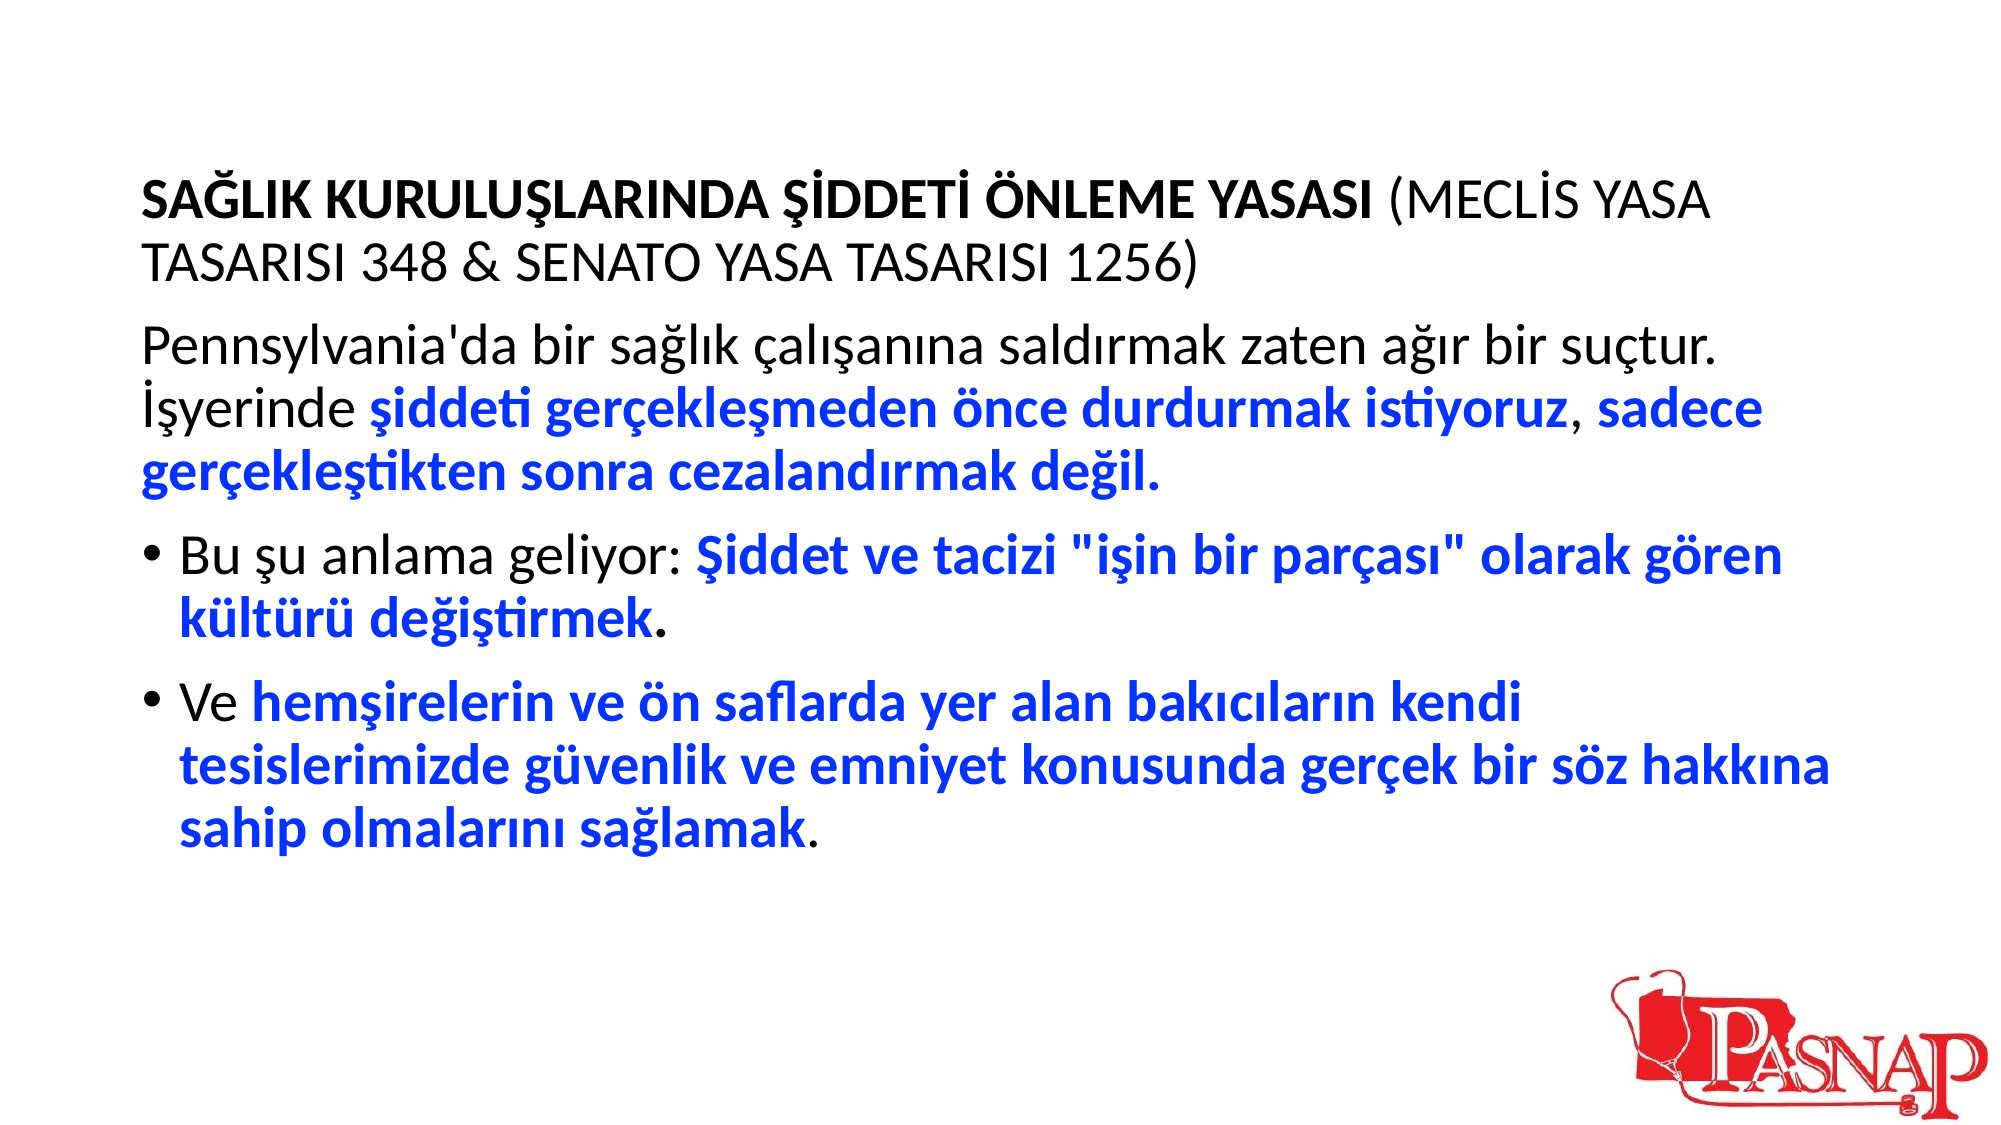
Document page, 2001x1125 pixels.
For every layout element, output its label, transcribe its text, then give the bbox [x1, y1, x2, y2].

picture [1597, 958, 2000, 1125]
list SAĞLIK KURULUŞLARINDA ŞİDDETİ ÖNLEME YASASI (MECLİS YASA TASARISI 348 & SENATO YASA TASARISI 1256) Pennsylvania'da bir sağlık çalışanına saldırmak zaten ağır bir suçtur. İşyerinde şiddeti gerçekleşmeden önce durdurmak istiyoruz, sadece gerçekleştikten sonra cezalandırmak değil. Bu şu anlama geliyor: Şiddet ve tacizi "işin bir parçası" olarak gören kültürü değiştirmek. Ve hemşirelerin ve ön saflarda yer alan bakıcıların kendi tesislerimizde güvenlik ve emniyet konusunda gerçek bir söz hakkına sahip olmalarını sağlamak. [126, 160, 1852, 874]
